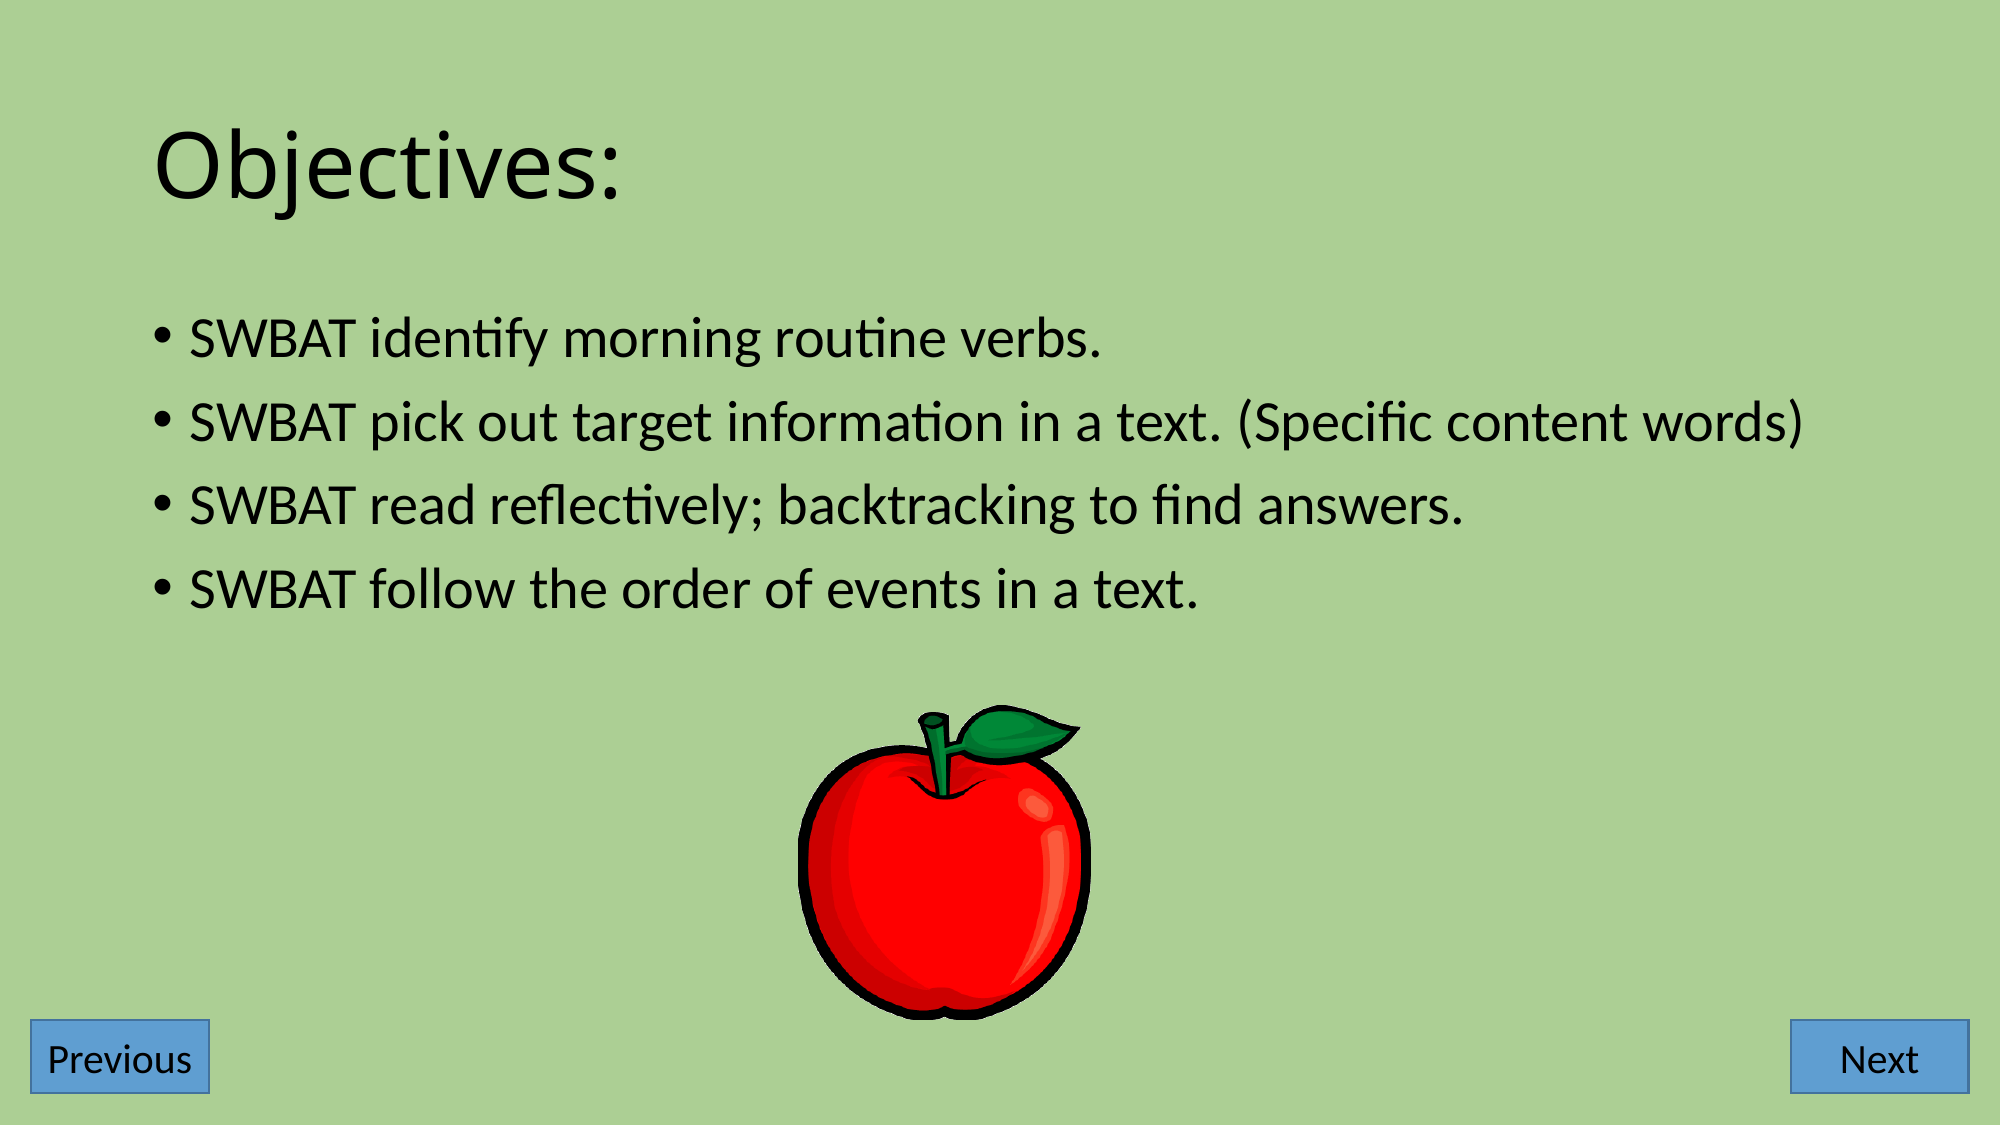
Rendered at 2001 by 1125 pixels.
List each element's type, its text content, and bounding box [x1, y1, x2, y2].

title Objectives: [137, 59, 1863, 278]
text_box Previous [30, 1019, 210, 1094]
text_box Next [1790, 1019, 1970, 1094]
picture [798, 705, 1091, 1020]
list SWBAT identify morning routine verbs. SWBAT pick out target information in a text. (Specific content words) SWBAT read reflectively; backtracking to find answers. SWBAT follow the order of events in a text. [137, 299, 1863, 1014]
